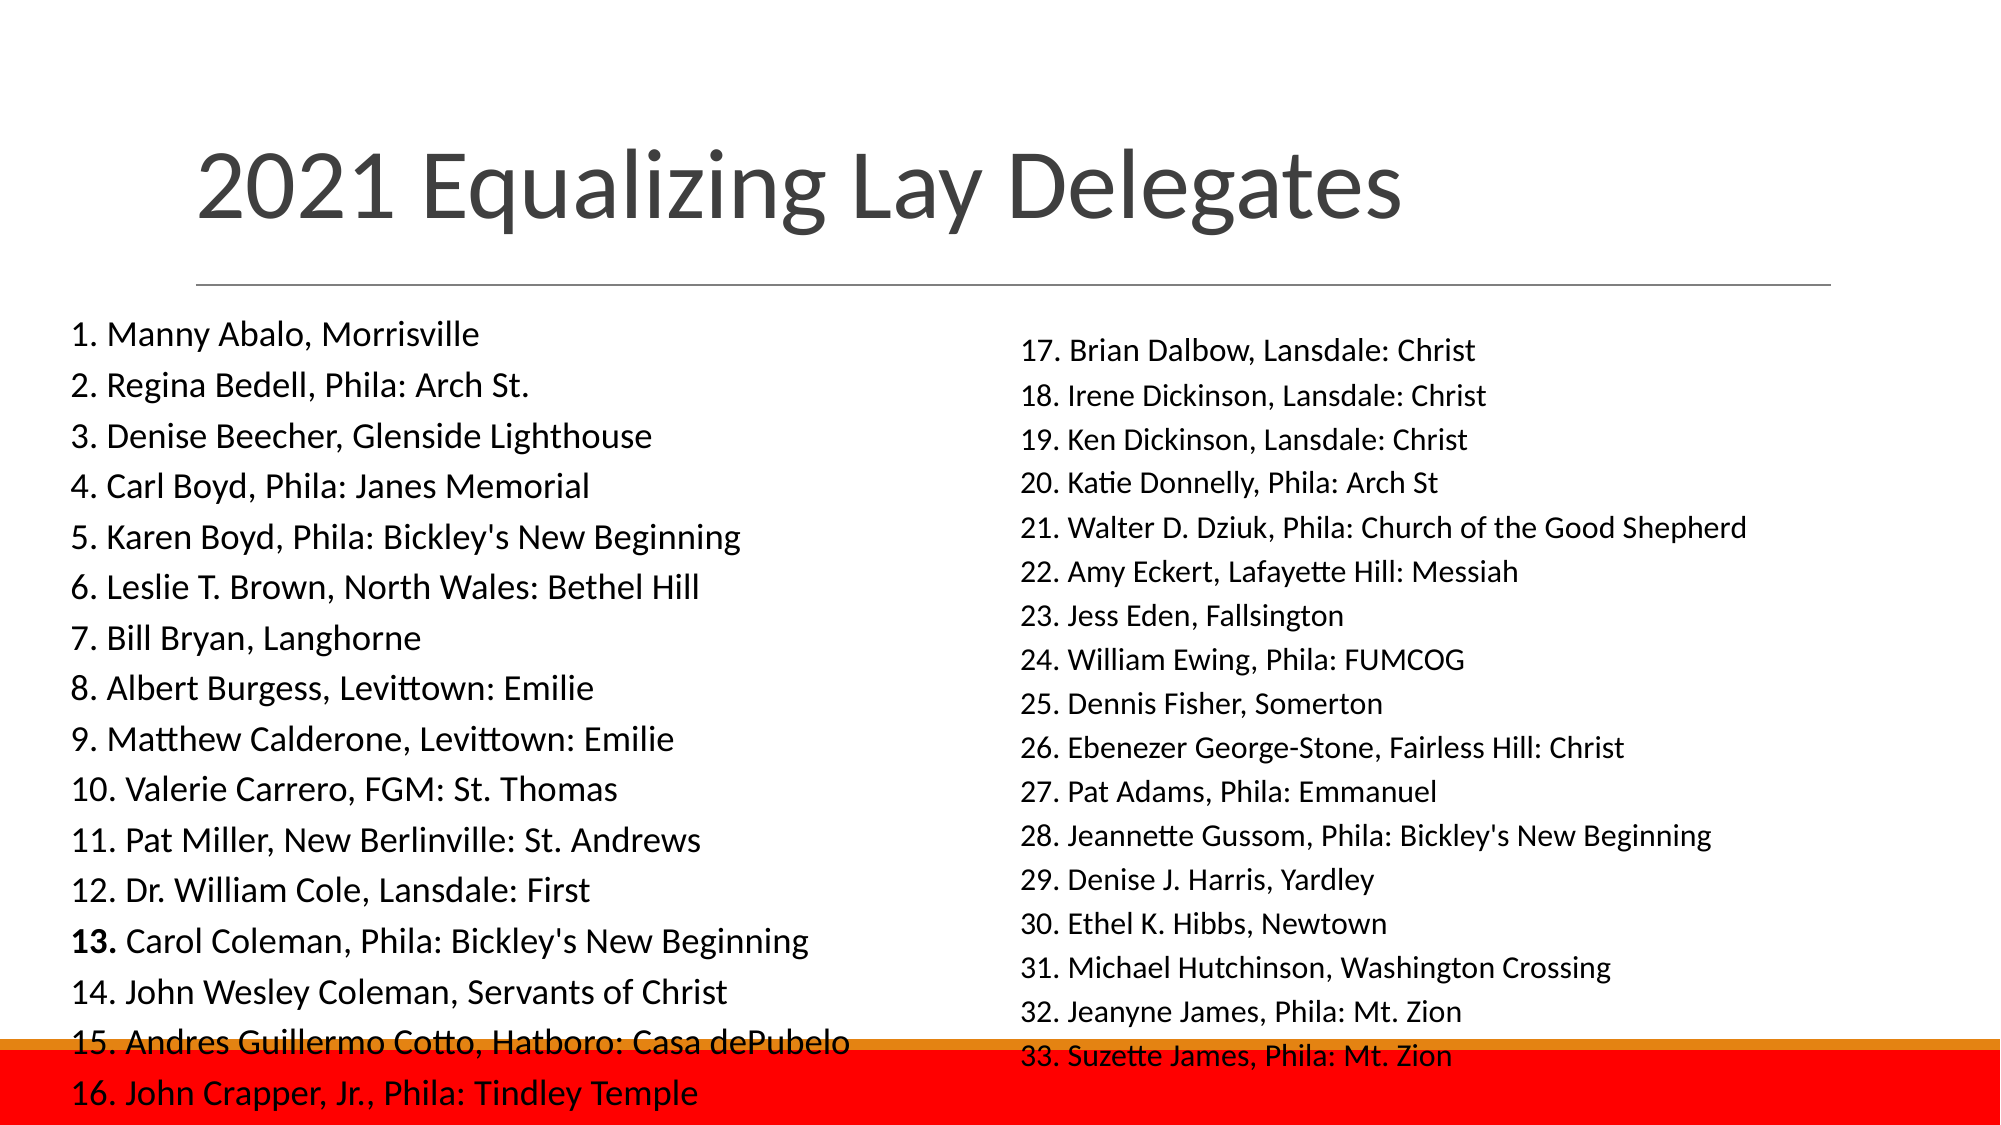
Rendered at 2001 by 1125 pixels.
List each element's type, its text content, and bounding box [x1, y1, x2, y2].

title 2021 Equalizing Lay Delegates [180, 95, 1830, 247]
list 17. Brian Dalbow, Lansdale: Christ 18. Irene Dickinson, Lansdale: Christ 19. Ken Dickinson, Lansdale: Christ 20. Katie Donnelly, Phila: Arch St 21. Walter D. Dziuk, Phila: Church of the Good Shepherd 22. Amy Eckert, Lafayette Hill: Messiah 23. Jess Eden, Fallsington 24. William Ewing, Phila: FUMCOG 25. Dennis Fisher, Somerton 26. Ebenezer George-Stone, Fairless Hill: Christ 27. Pat Adams, Phila: Emmanuel 28. Jeannette Gussom, Phila: Bickley's New Beginning 29. Denise J. Harris, Yardley 30. Ethel K. Hibbs, Newtown 31. Michael Hutchinson, Washington Crossing 32. Jeanyne James, Phila: Mt. Zion 33. Suzette James, Phila: Mt. Zion [1020, 276, 1830, 1082]
list 1. Manny Abalo, Morrisville 2. Regina Bedell, Phila: Arch St. 3. Denise Beecher, Glenside Lighthouse 4. Carl Boyd, Phila: Janes Memorial 5. Karen Boyd, Phila: Bickley's New Beginning 6. Leslie T. Brown, North Wales: Bethel Hill 7. Bill Bryan, Langhorne 8. Albert Burgess, Levittown: Emilie 9. Matthew Calderone, Levittown: Emilie 10. Valerie Carrero, FGM: St. Thomas 11. Pat Miller, New Berlinville: St. Andrews 12. Dr. William Cole, Lansdale: First 13. Carol Coleman, Phila: Bickley's New Beginning 14. John Wesley Coleman, Servants of Christ 15. Andres Guillermo Cotto, Hatboro: Casa dePubelo 16. John Crapper, Jr., Phila: Tindley Temple [70, 296, 985, 1125]
